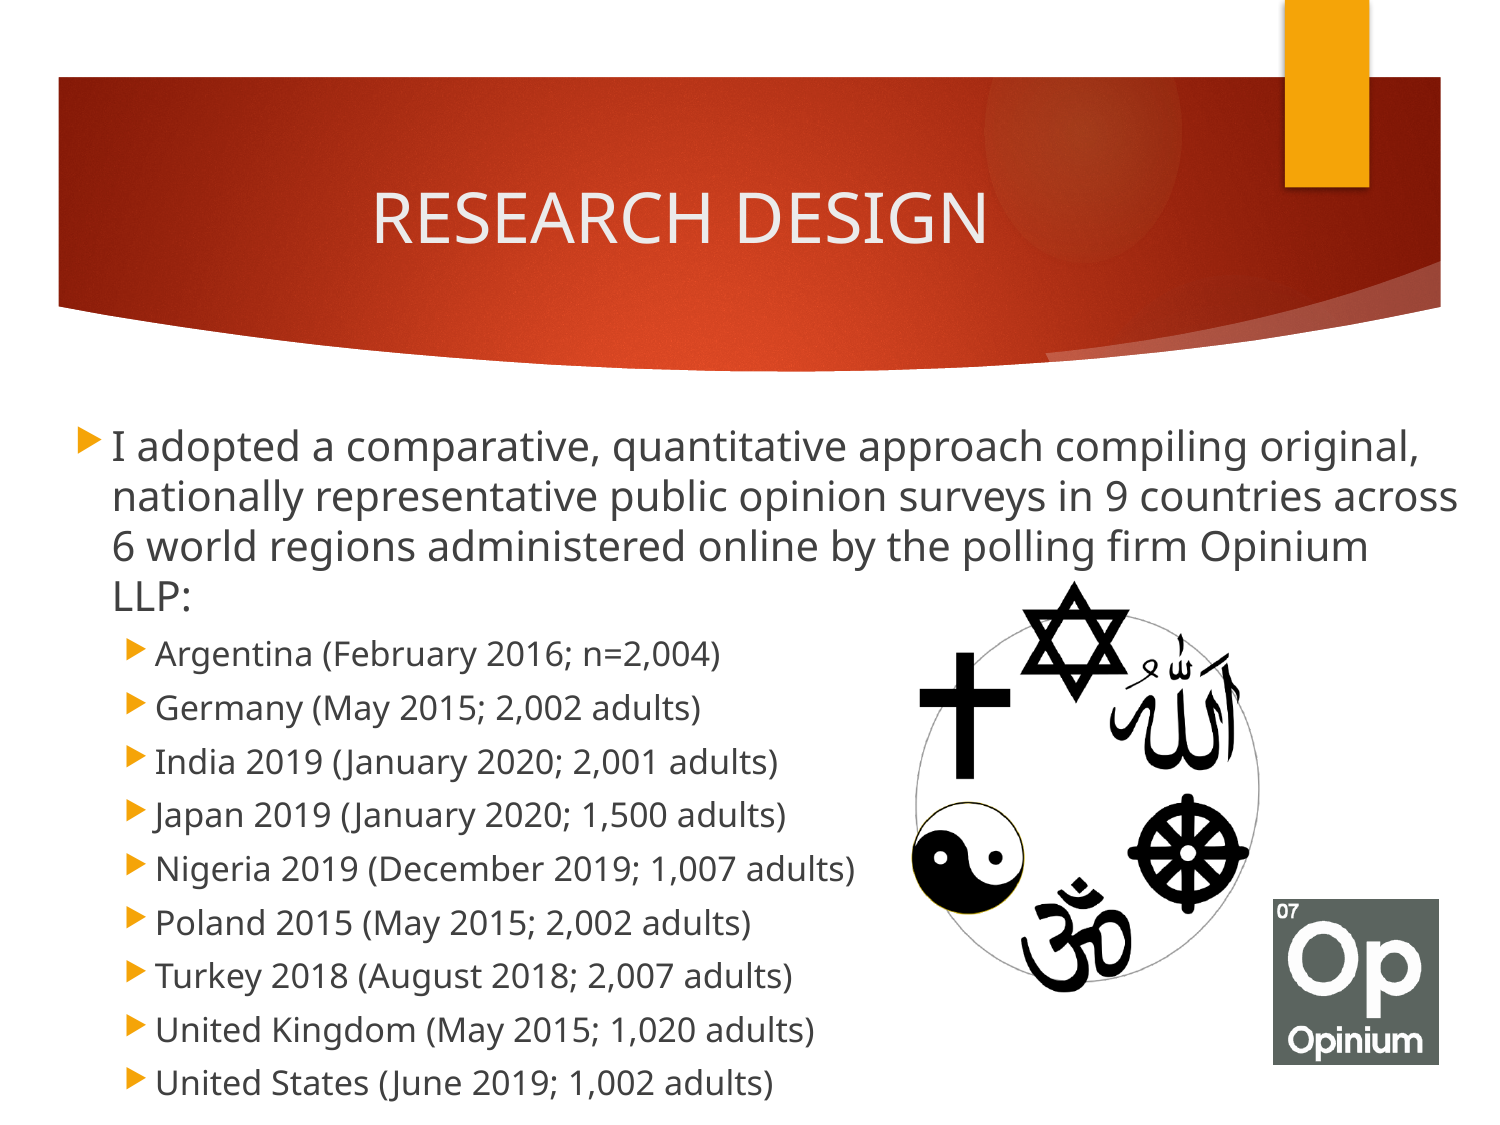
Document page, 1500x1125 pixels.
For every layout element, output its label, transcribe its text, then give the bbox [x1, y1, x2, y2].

picture [899, 574, 1270, 999]
title RESEARCH DESIGN [142, 155, 1220, 275]
picture [1273, 899, 1439, 1065]
list I adopted a comparative, quantitative approach compiling original, nationally representative public opinion surveys in 9 countries across 6 world regions administered online by the polling firm Opinium LLP: Argentina (February 2016; n=2,004) Germany (May 2015; 2,002 adults) India 2019 (January 2020; 2,001 adults) Japan 2019 (January 2020; 1,500 adults) Nigeria 2019 (December 2019; 1,007 adults) Poland 2015 (May 2015; 2,002 adults) Turkey 2018 (August 2018; 2,007 adults) United Kingdom (May 2015; 1,020 adults) United States (June 2019; 1,002 adults) [59, 412, 1475, 1113]
